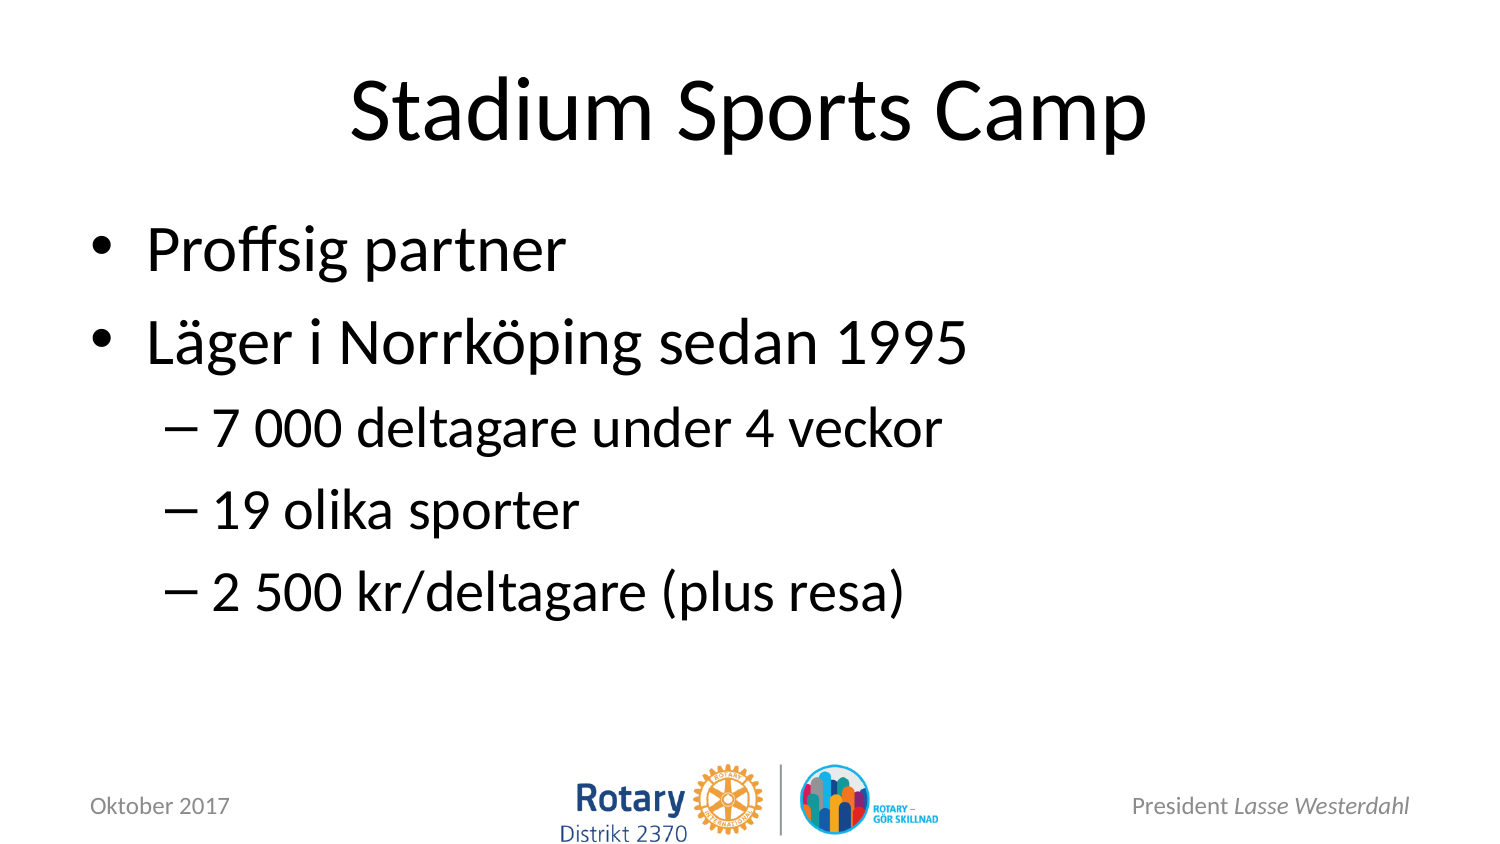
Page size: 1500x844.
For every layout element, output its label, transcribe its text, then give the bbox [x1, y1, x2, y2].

slide_number President Lasse Westerdahl [1074, 782, 1425, 827]
list Proffsig partner Läger i Norrköping sedan 1995 7 000 deltagare under 4 veckor 19 olika sporter 2 500 kr/deltagare (plus resa) [75, 196, 1425, 754]
picture [561, 764, 938, 842]
title Stadium Sports Camp [75, 33, 1425, 175]
slide_number Oktober 2017 [75, 782, 425, 827]
